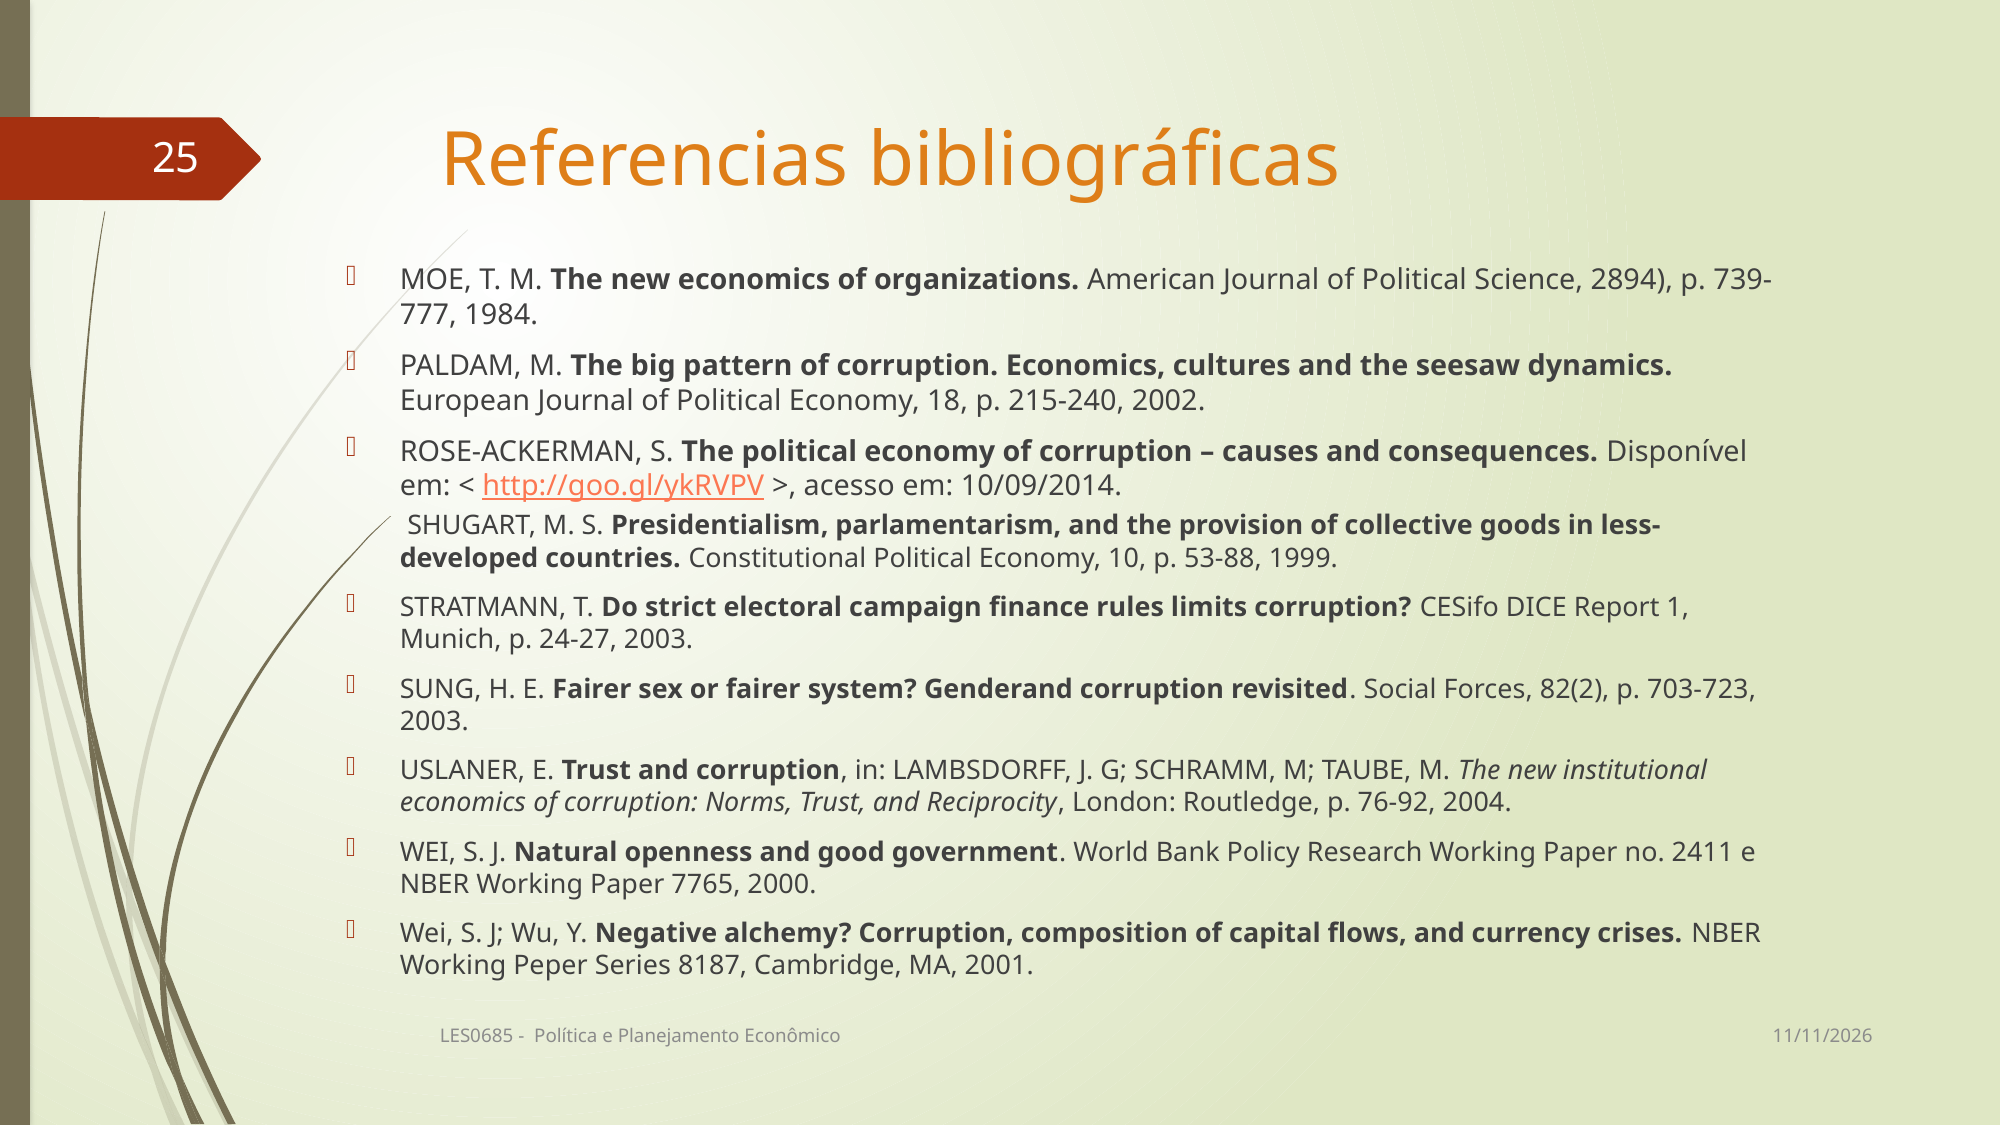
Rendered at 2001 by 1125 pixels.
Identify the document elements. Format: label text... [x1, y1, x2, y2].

slide_number 25 [87, 129, 216, 190]
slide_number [1699, 1005, 1888, 1067]
footer LES0685 - Política e Planejamento Econômico [424, 1006, 1675, 1067]
list MOE, T. M. The new economics of organizations. American Journal of Political Science, 2894), p. 739-777, 1984. PALDAM, M. The big pattern of corruption. Economics, cultures and the seesaw dynamics. European Journal of Political Economy, 18, p. 215-240, 2002. ROSE-ACKERMAN, S. The political economy of corruption – causes and consequences. Disponível em: < http://goo.gl/ykRVPV >, acesso em: 10/09/2014. SHUGART, M. S. Presidentialism, parlamentarism, and the provision of collective goods in less-developed countries. Constitutional Political Economy, 10, p. 53-88, 1999. STRATMANN, T. Do strict electoral campaign finance rules limits corruption? CESifo DICE Report 1, Munich, p. 24-27, 2003. SUNG, H. E. Fairer sex or fairer system? Genderand corruption revisited. Social Forces, 82(2), p. 703-723, 2003. USLANER, E. Trust and corruption, in: LAMBSDORFF, J. G; SCHRAMM, M; TAUBE, M. The new institutional economics of corruption: Norms, Trust, and Reciprocity, London: Routledge, p. 76-92, 2004. WEI, S. J. Natural openness and good government. World Bank Policy Research Working Paper no. 2411 e NBER Working Paper 7765, 2000. Wei, S. J; Wu, Y. Negative alchemy? Corruption, composition of capital flows, and currency crises. NBER Working Peper Series 8187, Cambridge, MA, 2001. [331, 253, 1794, 992]
title Referencias bibliográficas [425, 102, 1888, 313]
